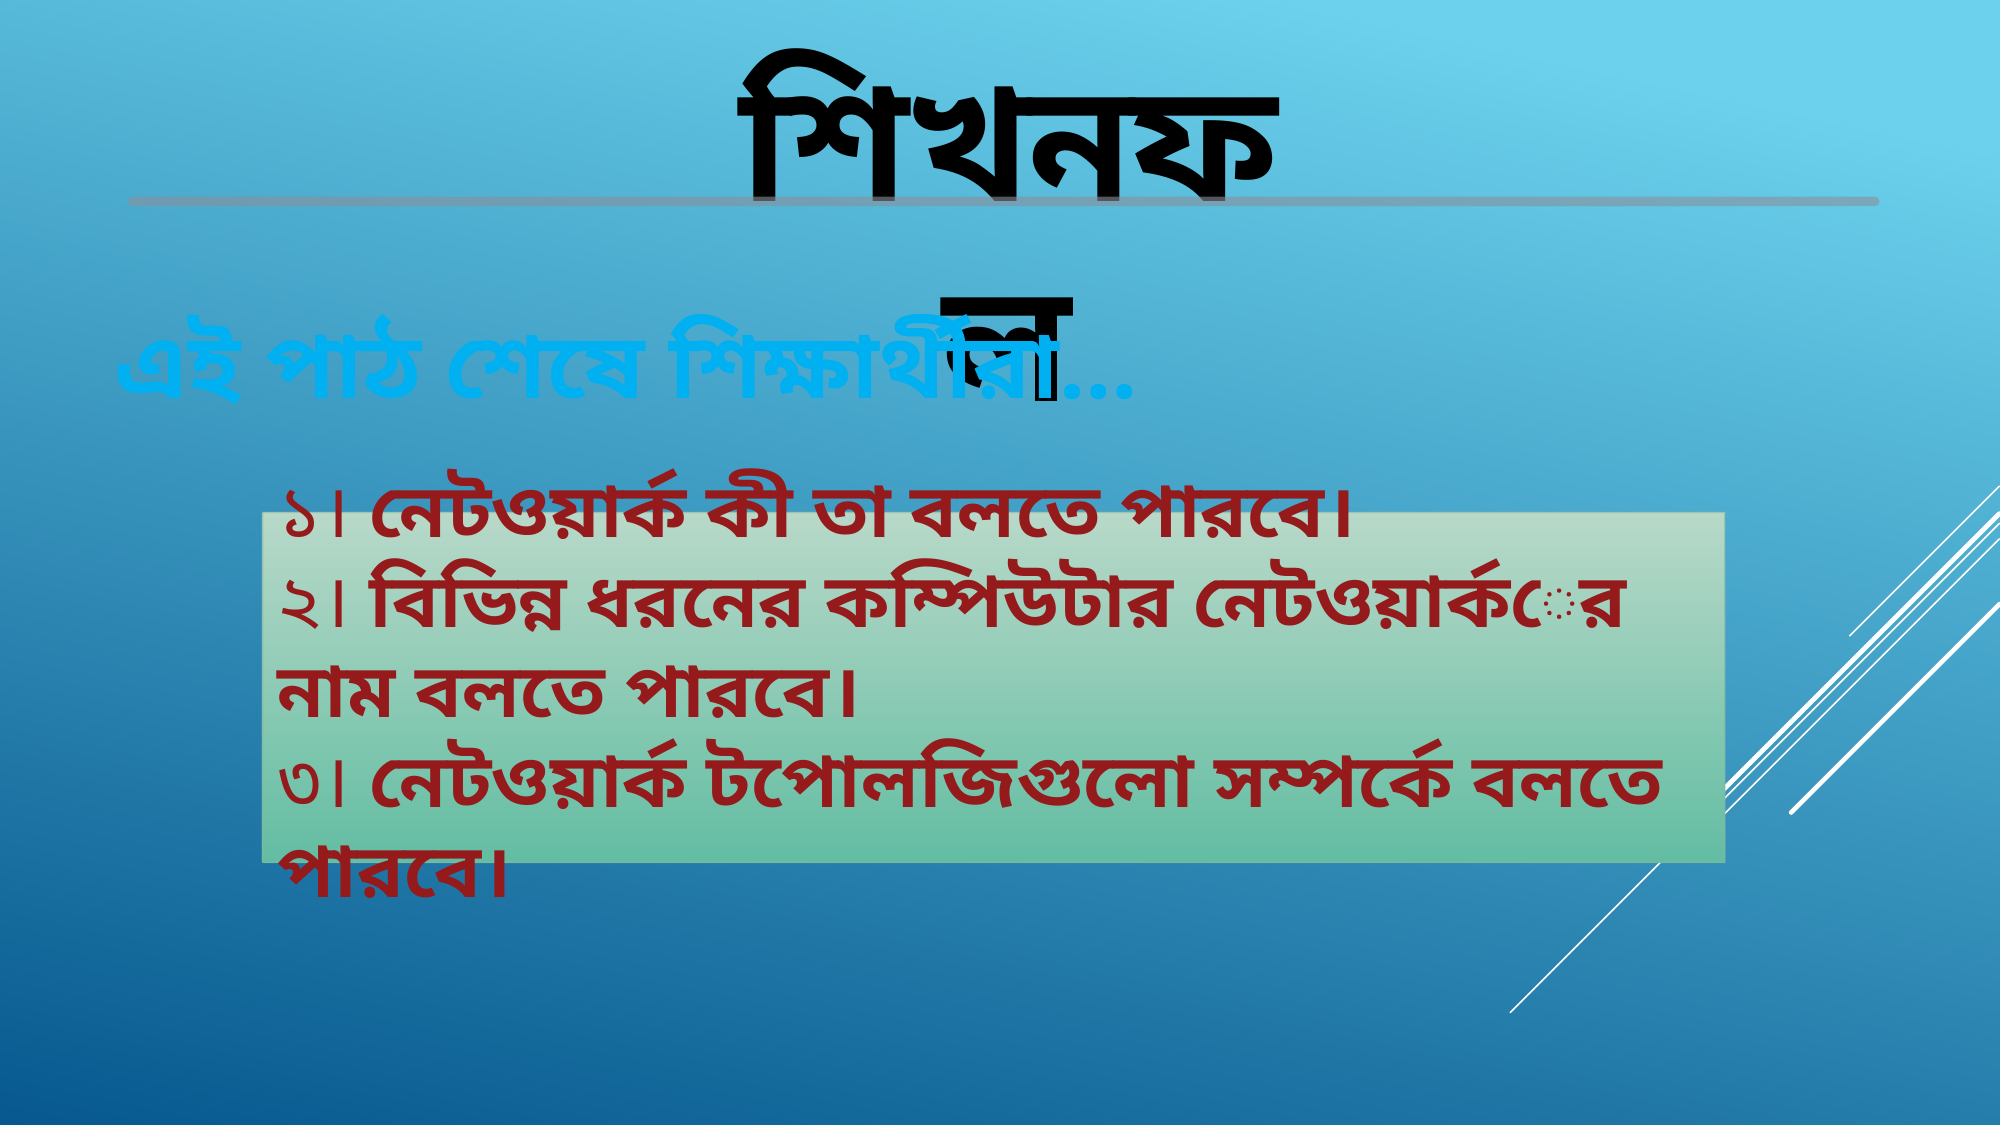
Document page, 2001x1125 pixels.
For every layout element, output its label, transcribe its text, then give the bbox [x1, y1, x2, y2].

text_box ১। নেটওয়ার্ক কী তা বলতে পারবে। ২। বিভিন্ন ধরনের কম্পিউটার নেটওয়ার্কের নাম বলতে পারবে। ৩। নেটওয়ার্ক টপোলজিগুলো সম্পর্কে বলতে পারবে। [262, 512, 1726, 863]
text_box শিখনফল [707, 27, 1308, 196]
text_box শিখনফল [707, 207, 1308, 443]
text_box এই পাঠ শেষে শিক্ষার্থীরা… [100, 299, 1153, 425]
